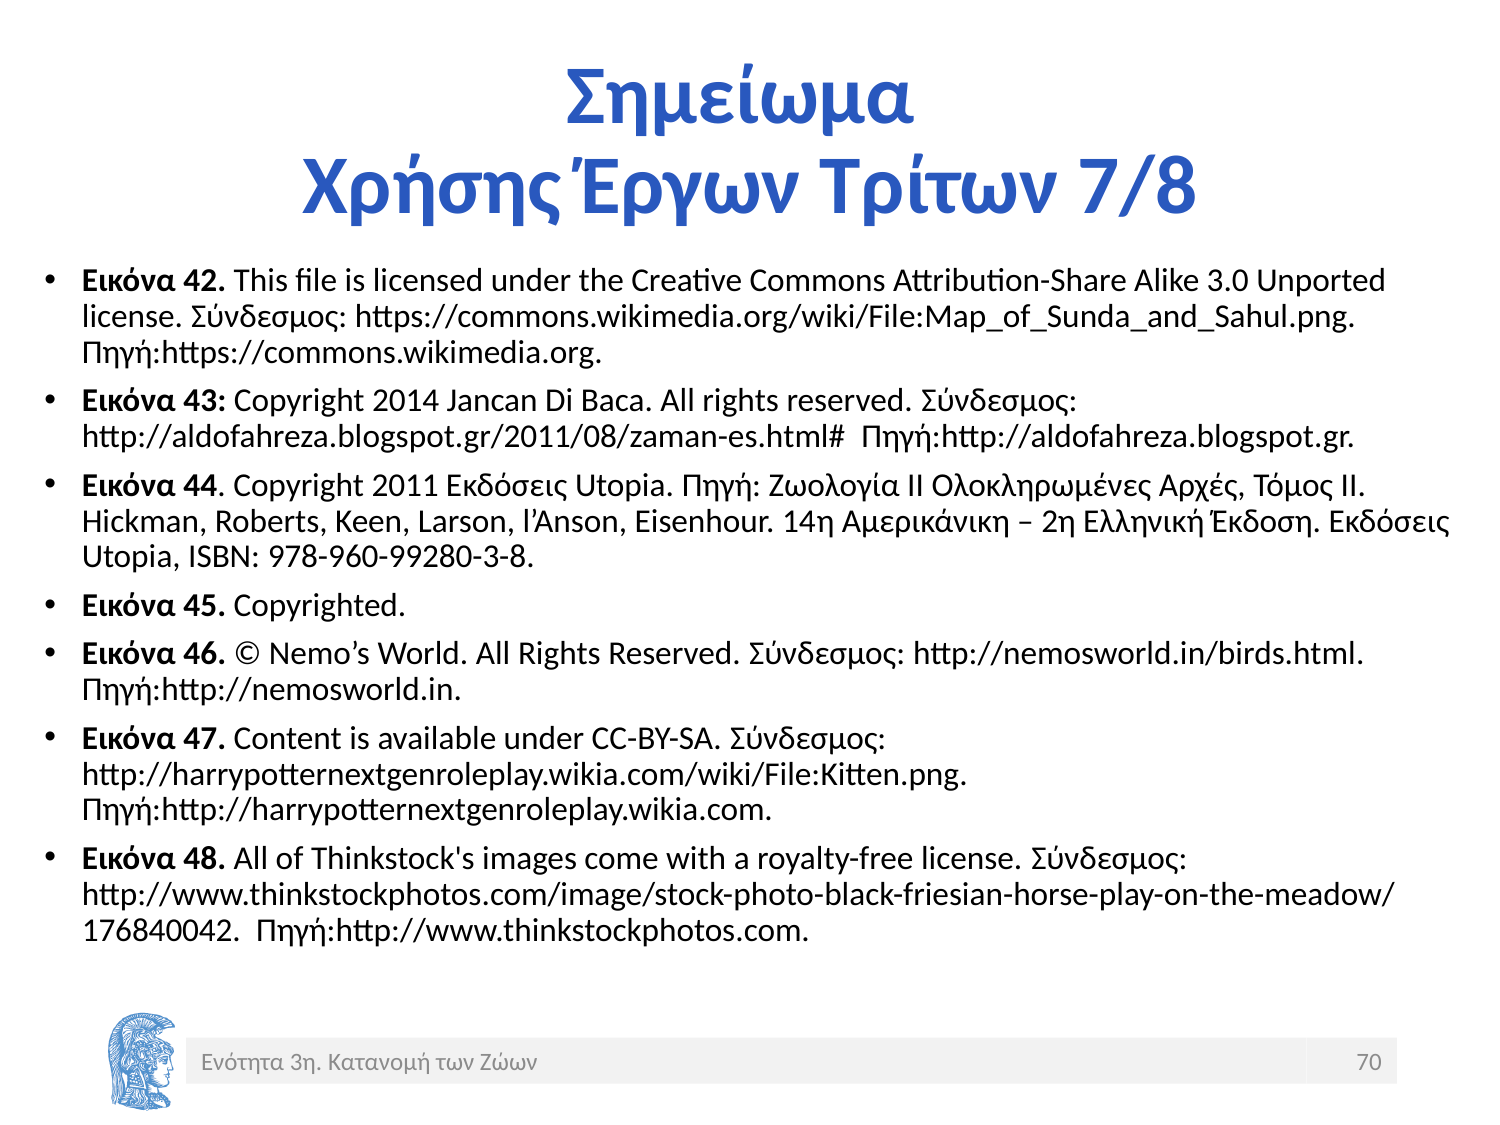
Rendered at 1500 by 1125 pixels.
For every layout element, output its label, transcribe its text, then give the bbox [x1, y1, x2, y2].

title Σημείωμα Χρήσης Έργων Τρίτων 7/8 [0, 47, 1500, 236]
list Εικόνα 42. This file is licensed under the Creative Commons Attribution-Share Alike 3.0 Unported license. Σύνδεσμος: https://commons.wikimedia.org/wiki/File:Map_of_Sunda_and_Sahul.png. Πηγή:https://commons.wikimedia.org. Εικόνα 43: Copyright 2014 Jancan Di Baca. All rights reserved. Σύνδεσμος: http://aldofahreza.blogspot.gr/2011/08/zaman-es.html# Πηγή:http://aldofahreza.blogspot.gr. Εικόνα 44. Copyright 2011 Eκδόσεις Utopia. Πηγή: Ζωολογία ΙΙ Ολοκληρωμένες Αρχές, Τόμος ΙΙ. Hickman, Roberts, Keen, Larson, l’Anson, Eisenhour. 14η Αμερικάνικη – 2η Ελληνική Έκδοση. Εκδόσεις Utopia, ISBN: 978-960-99280-3-8. Εικόνα 45. Copyrighted. Εικόνα 46. © Nemo’s World. All Rights Reserved. Σύνδεσμος: http://nemosworld.in/birds.html. Πηγή:http://nemosworld.in. Εικόνα 47. Content is available under CC-BY-SA. Σύνδεσμος: http://harrypotternextgenroleplay.wikia.com/wiki/File:Kitten.png. Πηγή:http://harrypotternextgenroleplay.wikia.com. Εικόνα 48. All of Thinkstock's images come with a royalty-free license. Σύνδεσμος: http://www.thinkstockphotos.com/image/stock-photo-black-friesian-horse-play-on-the-meadow/176840042. Πηγή:http://www.thinkstockphotos.com. [29, 255, 1483, 998]
footer Ενότητα 3η. Κατανομή των Ζώων [186, 1037, 1306, 1084]
slide_number 70 [1306, 1037, 1397, 1084]
picture [103, 1011, 186, 1114]
